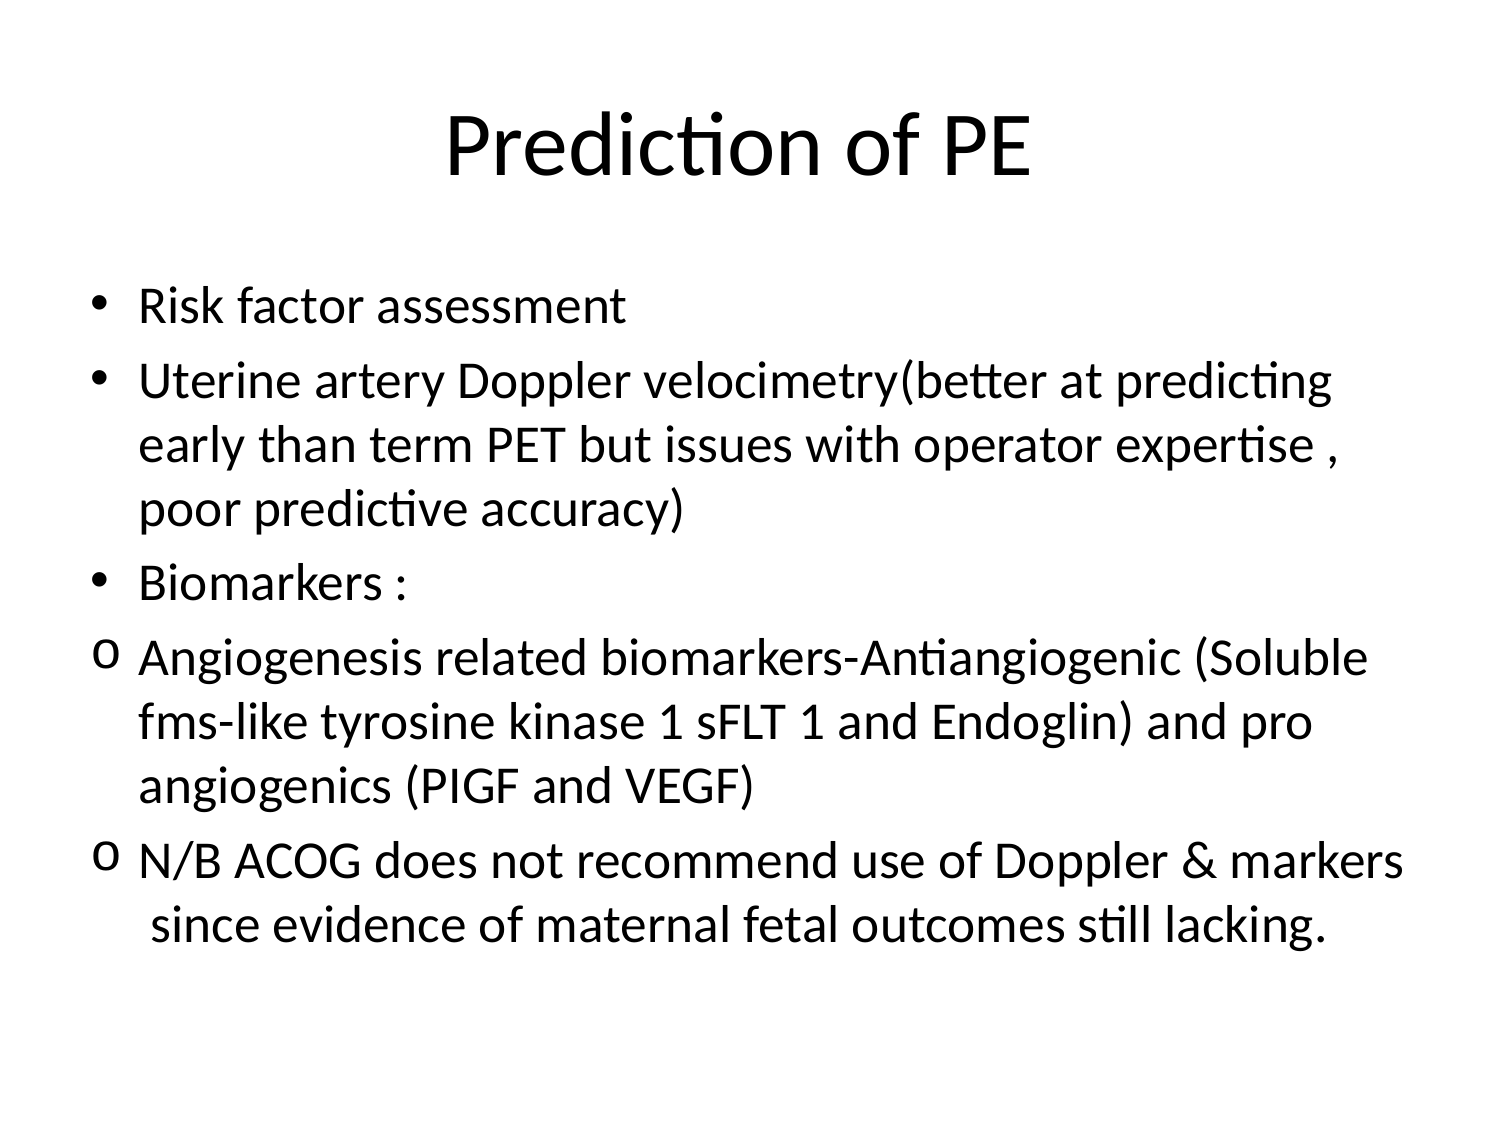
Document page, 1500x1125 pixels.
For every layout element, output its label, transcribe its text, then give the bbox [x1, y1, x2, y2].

list Risk factor assessment Uterine artery Doppler velocimetry(better at predicting early than term PET but issues with operator expertise , poor predictive accuracy) Biomarkers : Angiogenesis related biomarkers-Antiangiogenic (Soluble fms-like tyrosine kinase 1 sFLT 1 and Endoglin) and pro angiogenics (PIGF and VEGF) N/B ACOG does not recommend use of Doppler & markers since evidence of maternal fetal outcomes still lacking. [75, 262, 1425, 1005]
title Prediction of PE [75, 45, 1425, 233]
